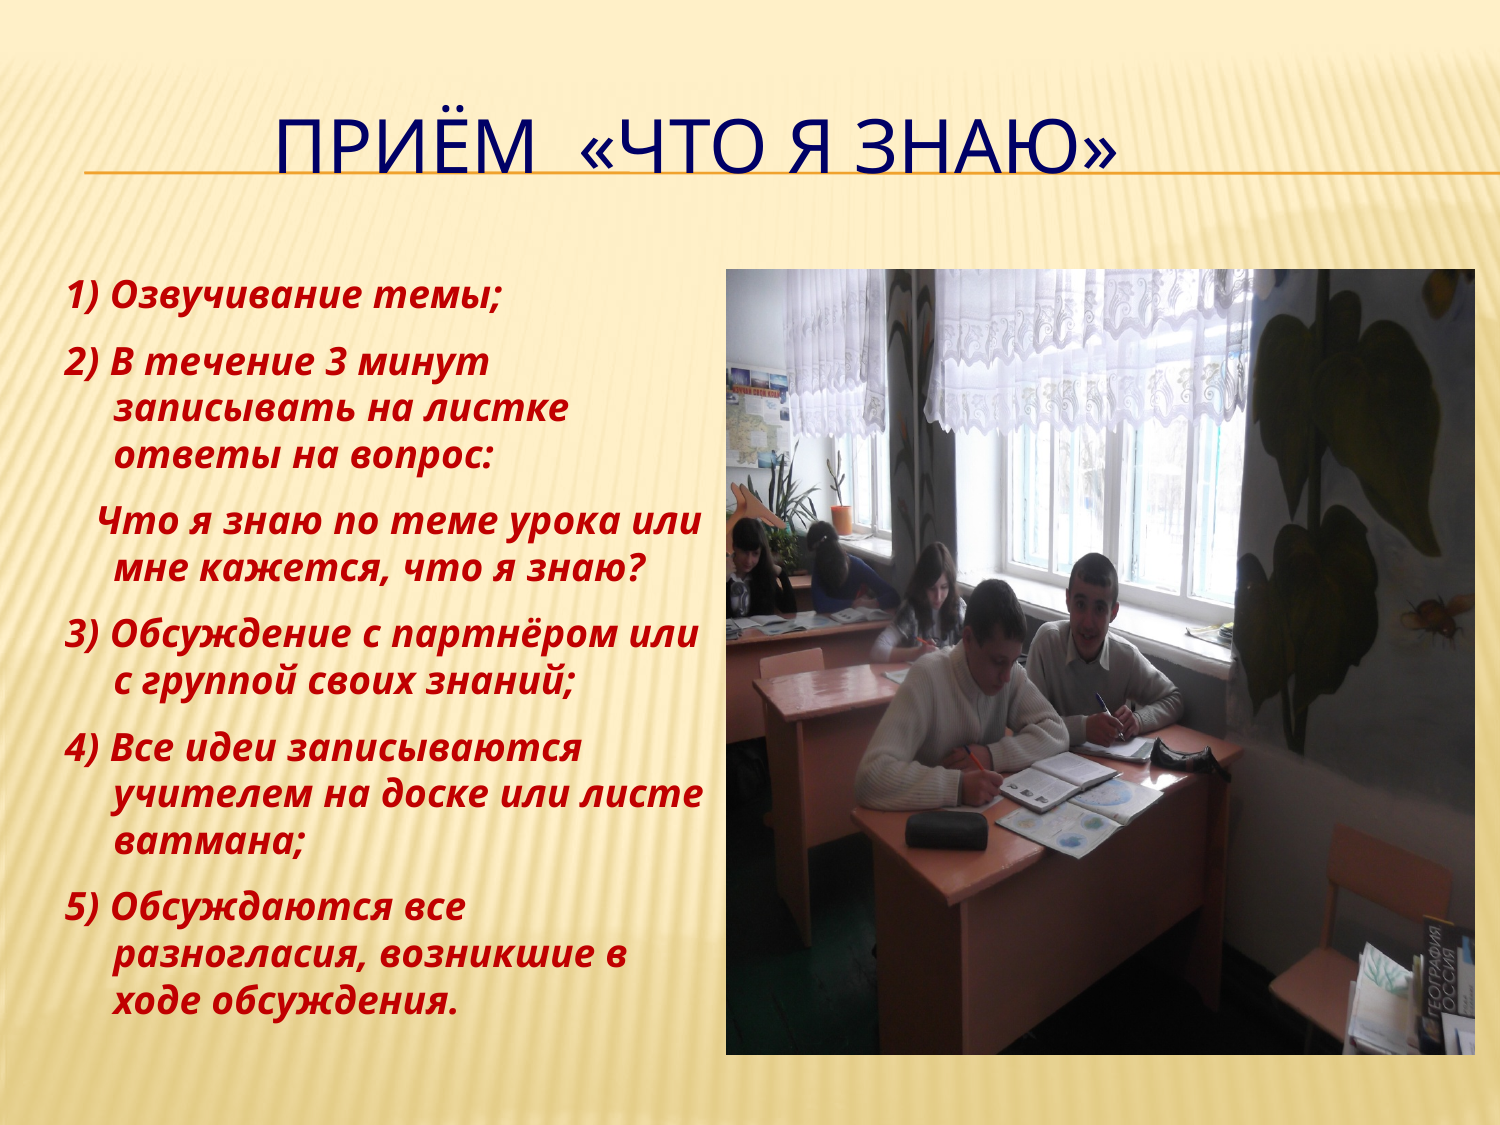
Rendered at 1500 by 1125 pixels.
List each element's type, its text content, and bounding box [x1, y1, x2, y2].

title Приём «Что я знаю» [257, 75, 1475, 213]
list 1) Озвучивание темы; 2) В течение 3 минут записывать на листке ответы на вопрос: Что я знаю по теме урока или мне кажется, что я знаю? 3) Обсуждение с партнёром или с группой своих знаний; 4) Все идеи записываются учителем на доске или листе ватмана; 5) Обсуждаются все разногласия, возникшие в ходе обсуждения. [50, 262, 738, 1038]
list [726, 269, 1476, 1055]
